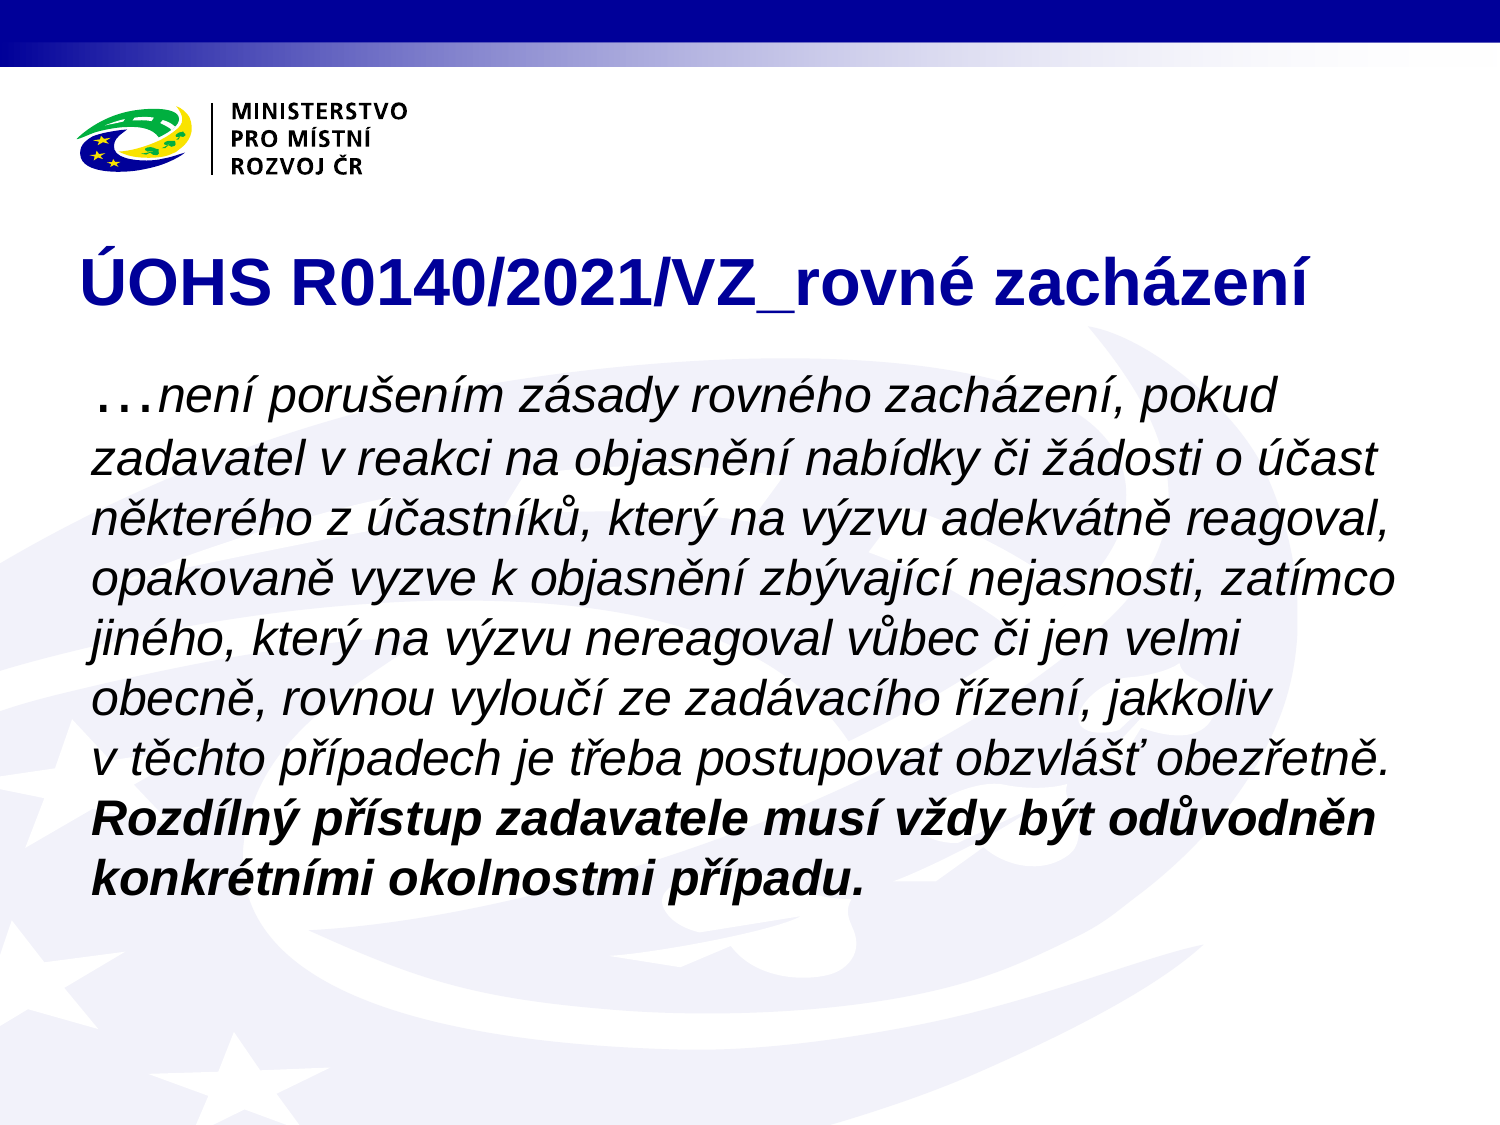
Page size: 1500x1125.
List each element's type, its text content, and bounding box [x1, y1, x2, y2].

title ÚOHS R0140/2021/VZ_rovné zacházení [64, 231, 1425, 315]
list …není porušením zásady rovného zacházení, pokud zadavatel v reakci na objasnění nabídky či žádosti o účast některého z účastníků, který na výzvu adekvátně reagoval, opakovaně vyzve k objasnění zbývající nejasnosti, zatímco jiného, který na výzvu nereagoval vůbec či jen velmi obecně, rovnou vyloučí ze zadávacího řízení, jakkoliv v těchto případech je třeba postupovat obzvlášť obezřetně. Rozdílný přístup zadavatele musí vždy být odůvodněn konkrétními okolnostmi případu. [76, 338, 1427, 1059]
